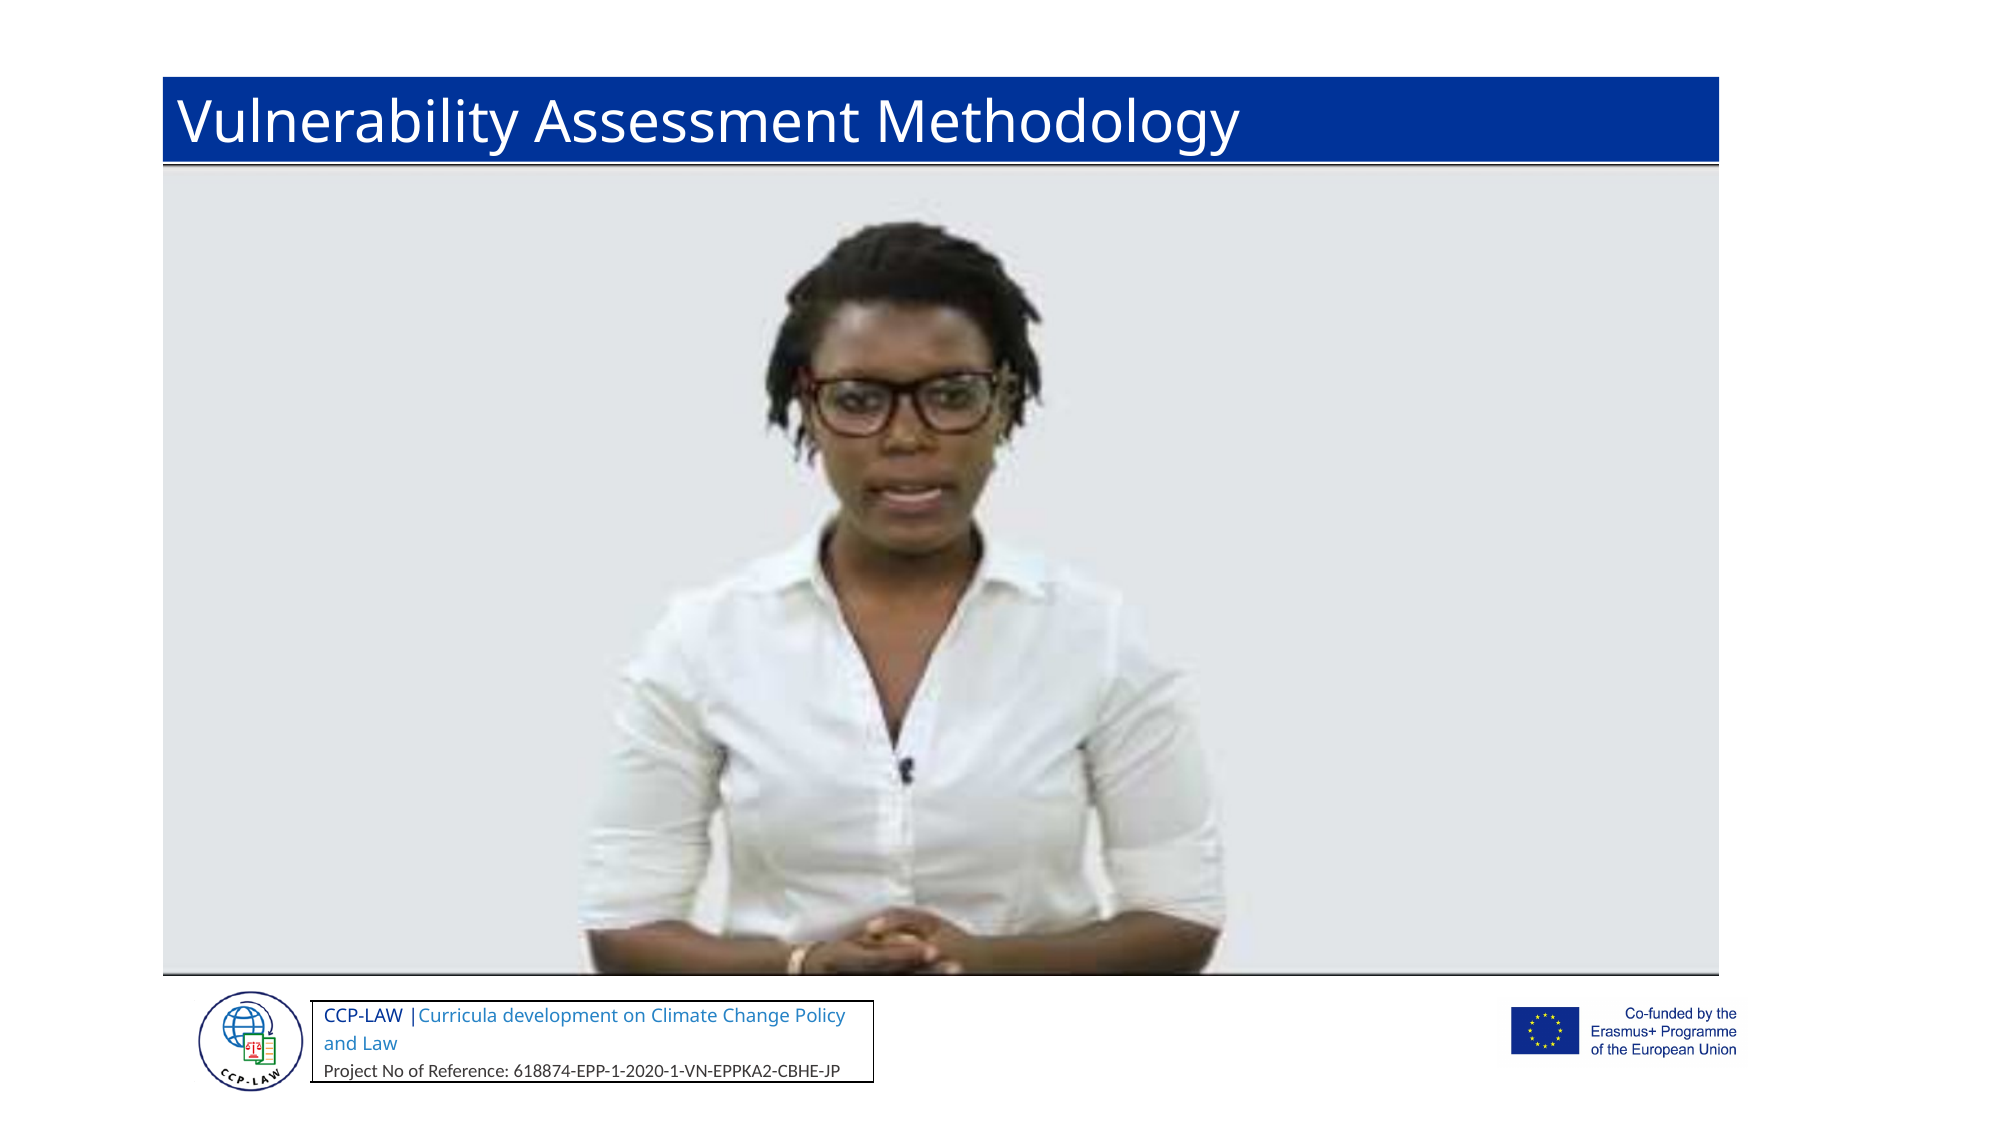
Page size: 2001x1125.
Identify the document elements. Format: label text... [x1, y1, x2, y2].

picture [1497, 997, 1748, 1068]
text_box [162, 163, 1720, 977]
text_box Vulnerability Assessment Methodology [162, 76, 1720, 162]
picture [195, 984, 310, 1095]
